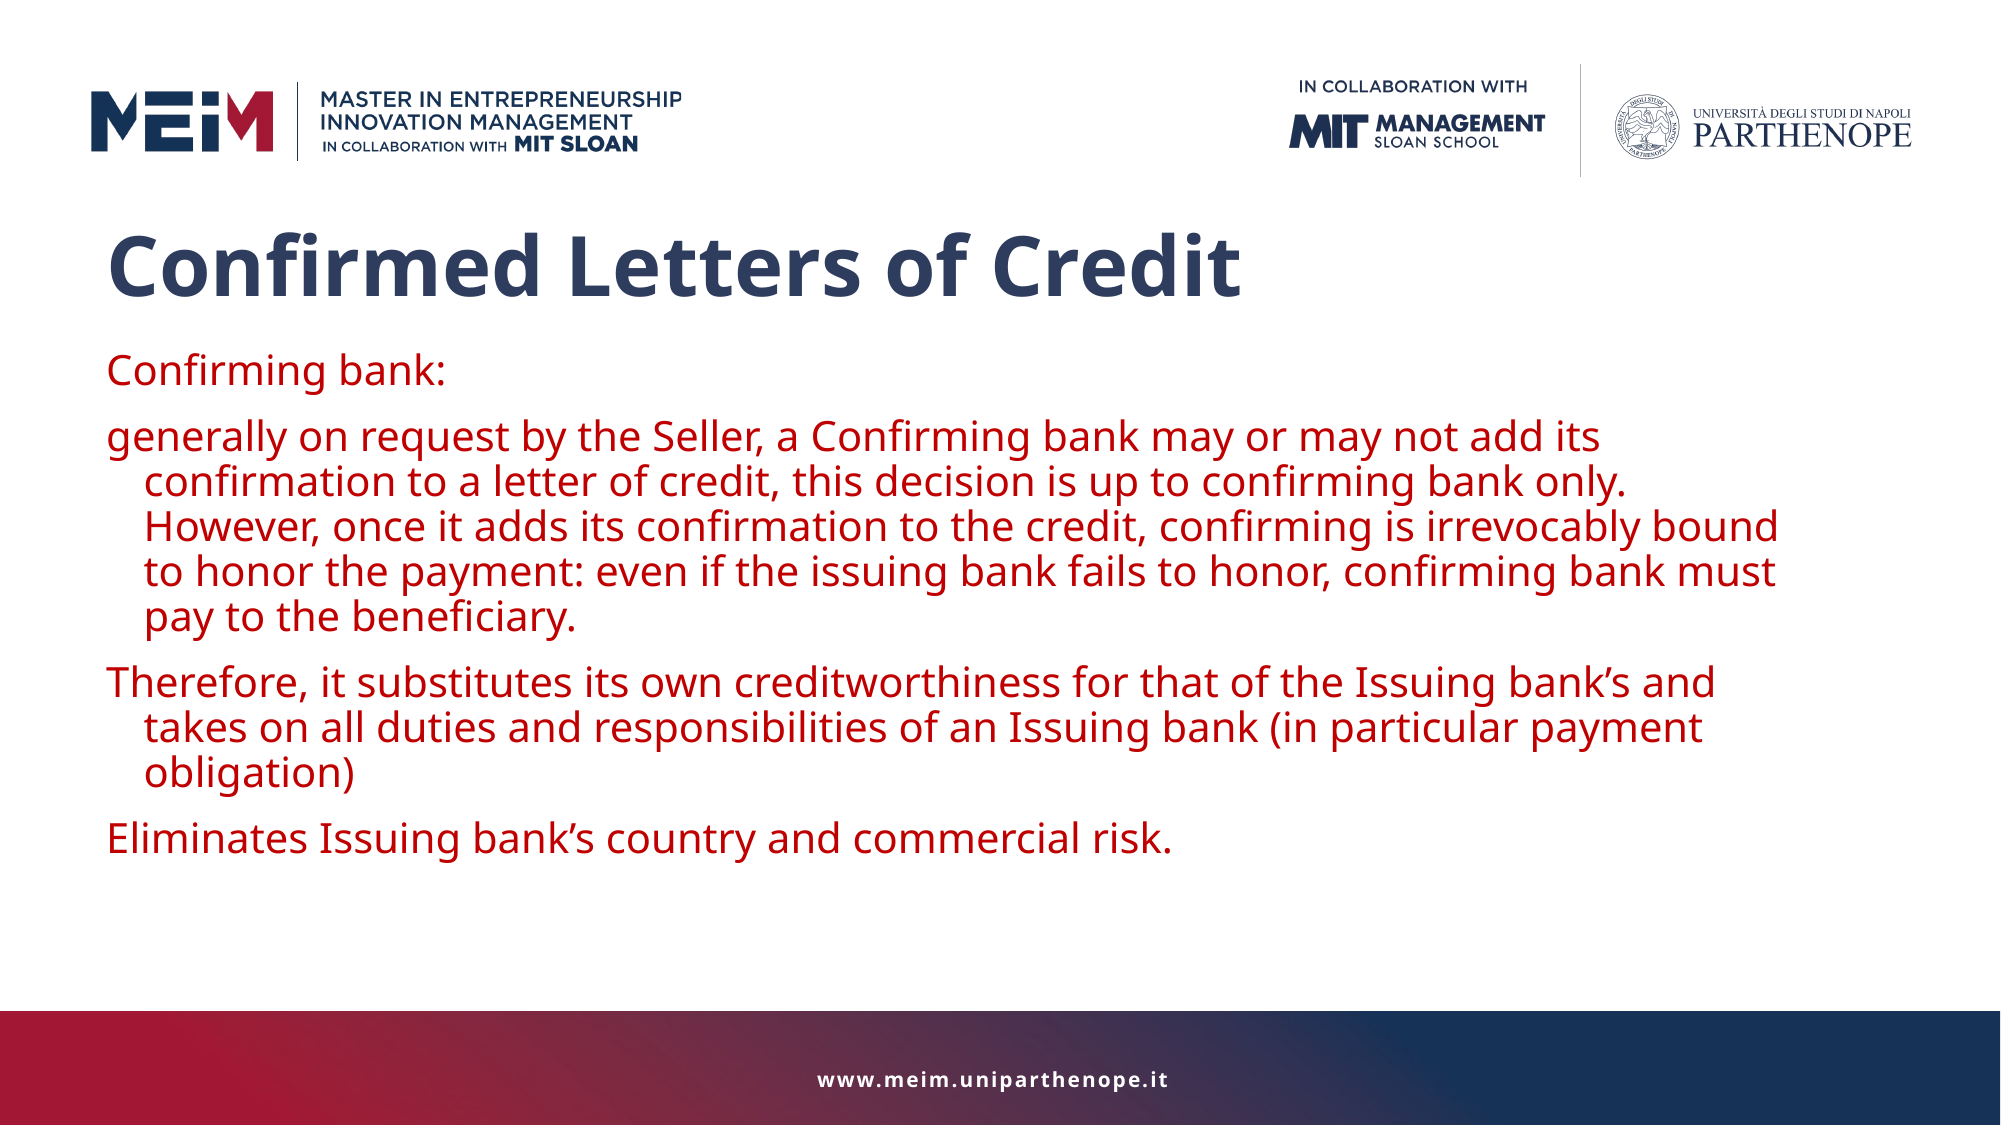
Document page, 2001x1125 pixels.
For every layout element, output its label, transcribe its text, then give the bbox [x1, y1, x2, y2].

list Confirming bank: generally on request by the Seller, a Confirming bank may or may not add its confirmation to a letter of credit, this decision is up to confirming bank only. However, once it adds its confirmation to the credit, confirming is irrevocably bound to honor the payment: even if the issuing bank fails to honor, confirming bank must pay to the beneficiary. Therefore, it substitutes its own creditworthiness for that of the Issuing bank’s and takes on all duties and responsibilities of an Issuing bank (in particular payment obligation) Eliminates Issuing bank’s country and commercial risk. [91, 342, 1817, 1056]
picture [0, 1011, 2001, 1125]
text_box Confirmed Letters of Credit [91, 217, 1560, 294]
